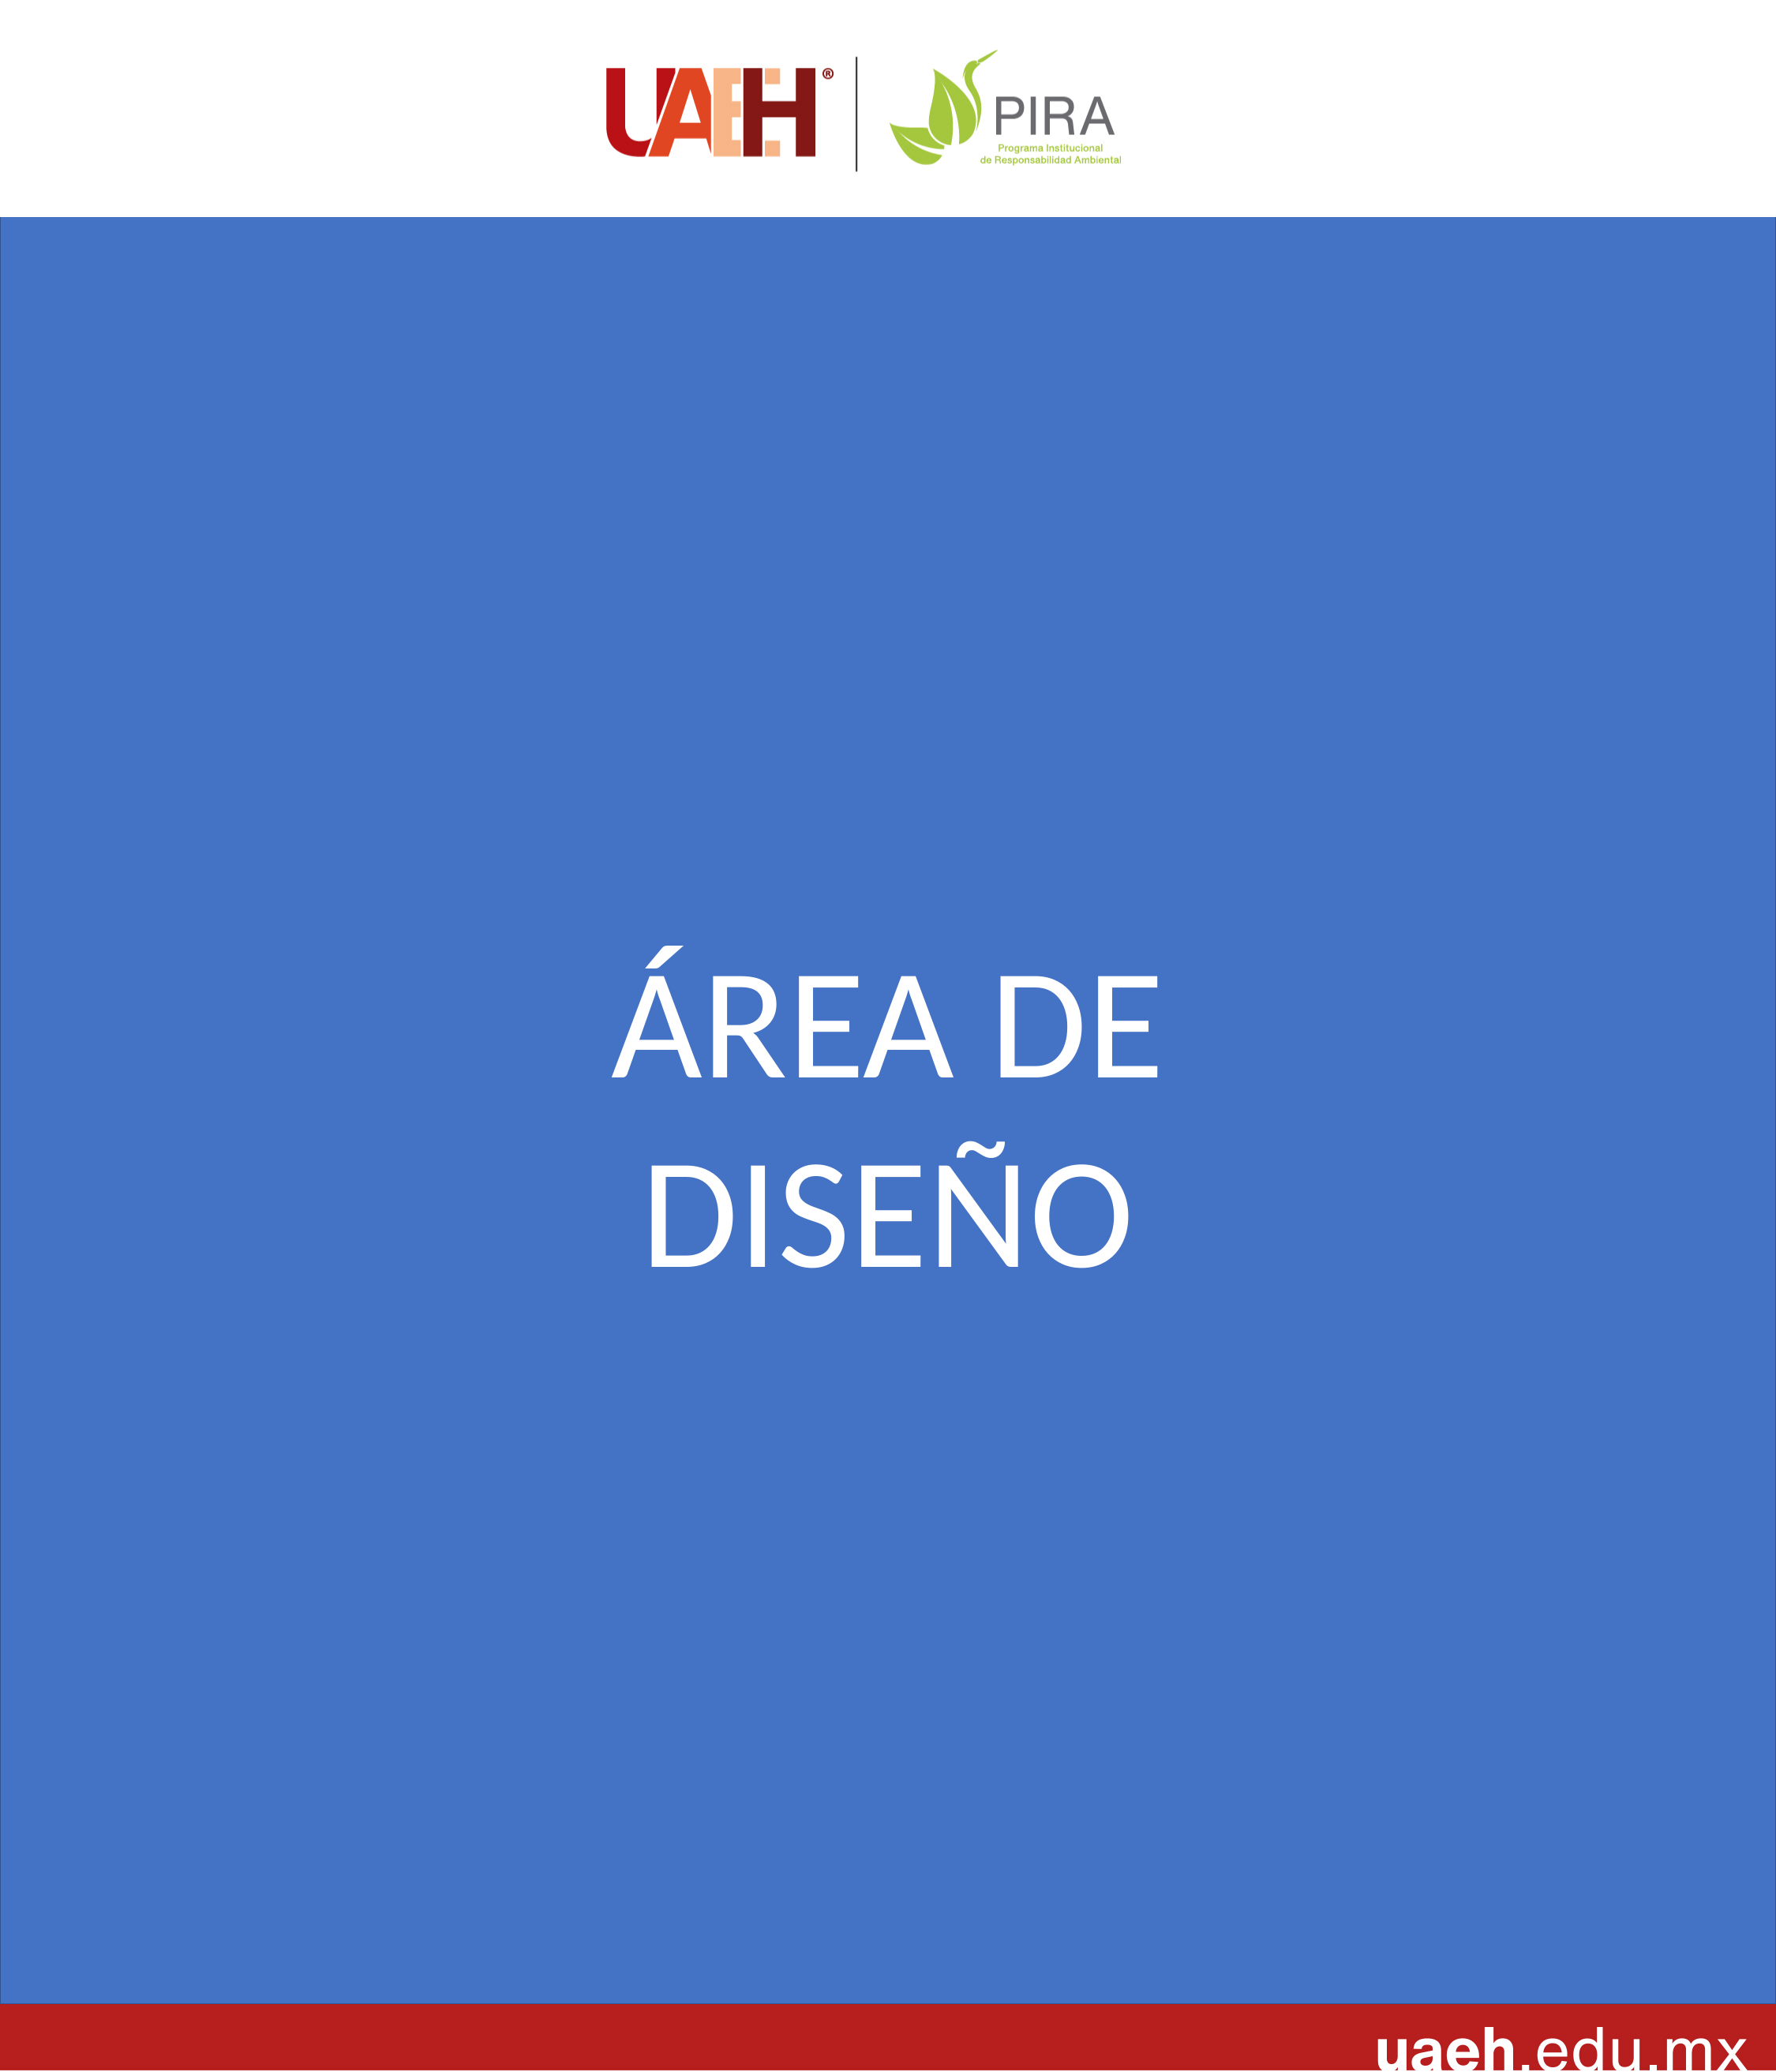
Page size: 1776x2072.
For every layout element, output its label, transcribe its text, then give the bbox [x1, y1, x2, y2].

text_box ÁREA DE DISEÑO [0, 217, 1776, 2004]
picture [0, 2004, 1776, 2072]
picture [0, 0, 1776, 217]
